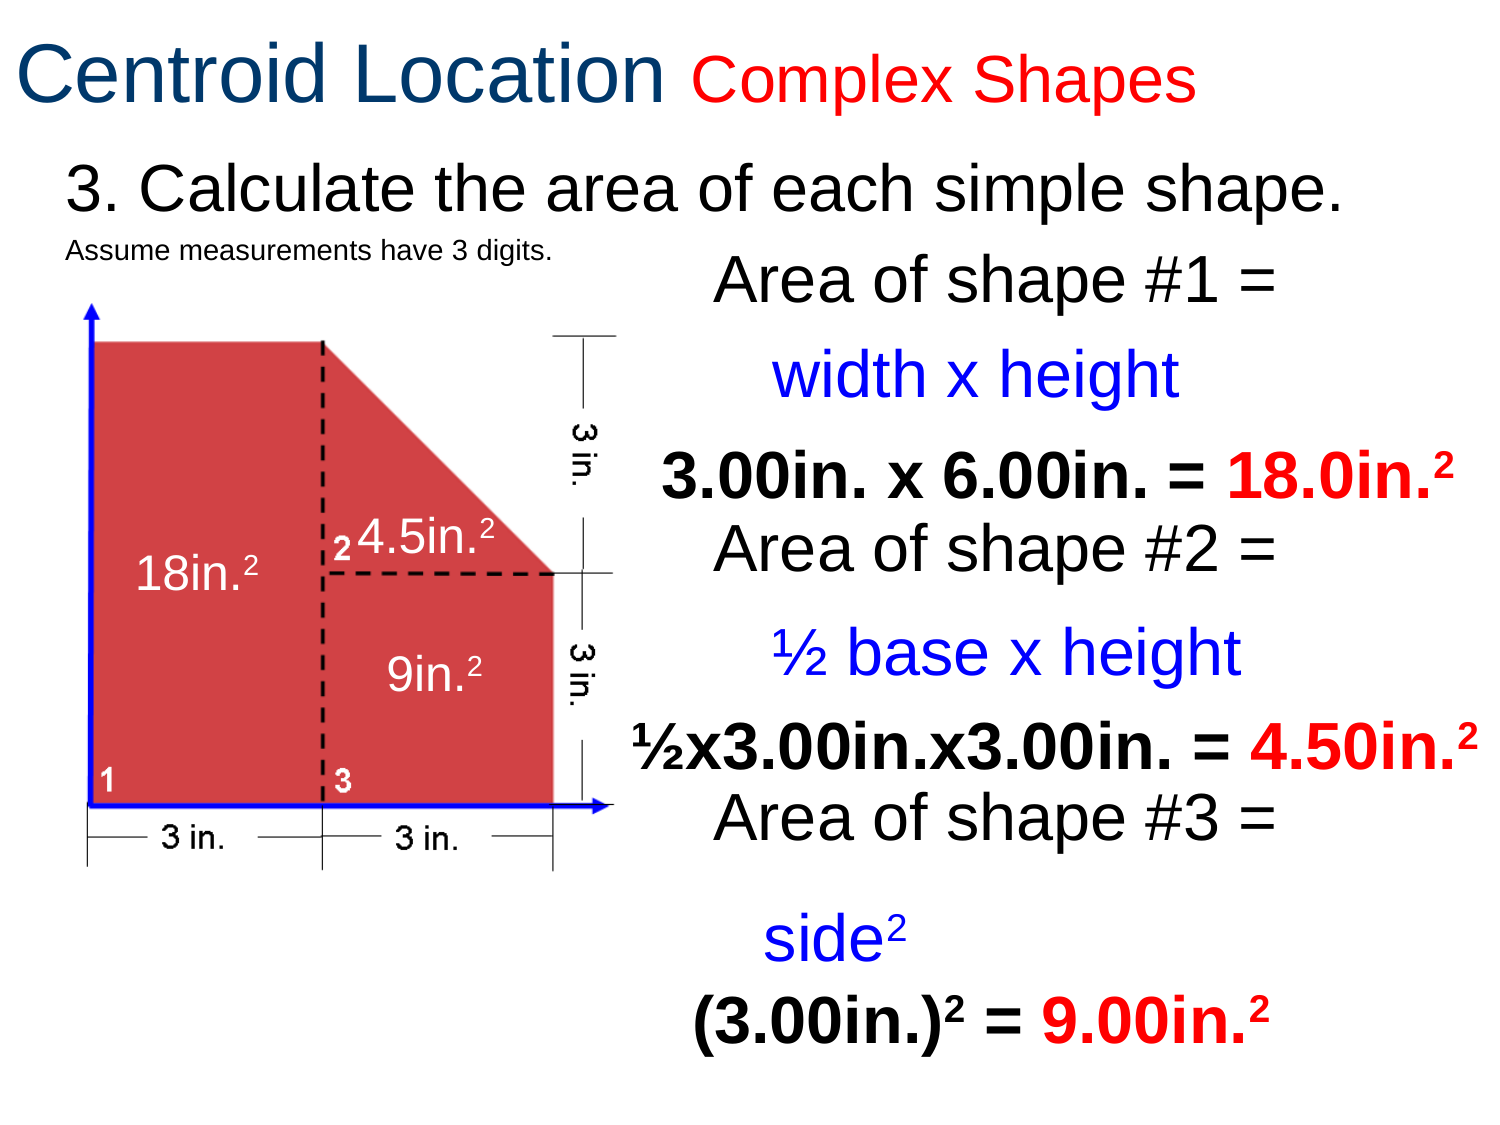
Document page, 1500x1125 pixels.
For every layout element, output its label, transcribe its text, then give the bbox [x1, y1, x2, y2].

text_box side2 [748, 886, 1327, 982]
text_box Area of shape #1 = Area of shape #2 = Area of shape #3 = [698, 791, 1384, 862]
text_box ½x3.00in.x3.00in. = 4.50in.2 [624, 695, 1500, 791]
text_box (3.00in.)2 = 9.00in.2 [677, 968, 1340, 1064]
list 3. Calculate the area of each simple shape. Assume measurements have 3 digits. [49, 137, 1426, 265]
text_box Area of shape #1 = Area of shape #2 = Area of shape #3 = [698, 520, 1384, 695]
text_box width x height [758, 323, 1384, 419]
text_box ½ base x height [757, 601, 1494, 697]
text_box 3.00in. x 6.00in. = 18.0in.2 [646, 424, 1500, 520]
picture [79, 303, 621, 877]
text_box Area of shape #1 = Area of shape #2 = Area of shape #3 = [698, 228, 1384, 424]
title Centroid Location Complex Shapes [0, 0, 1500, 138]
